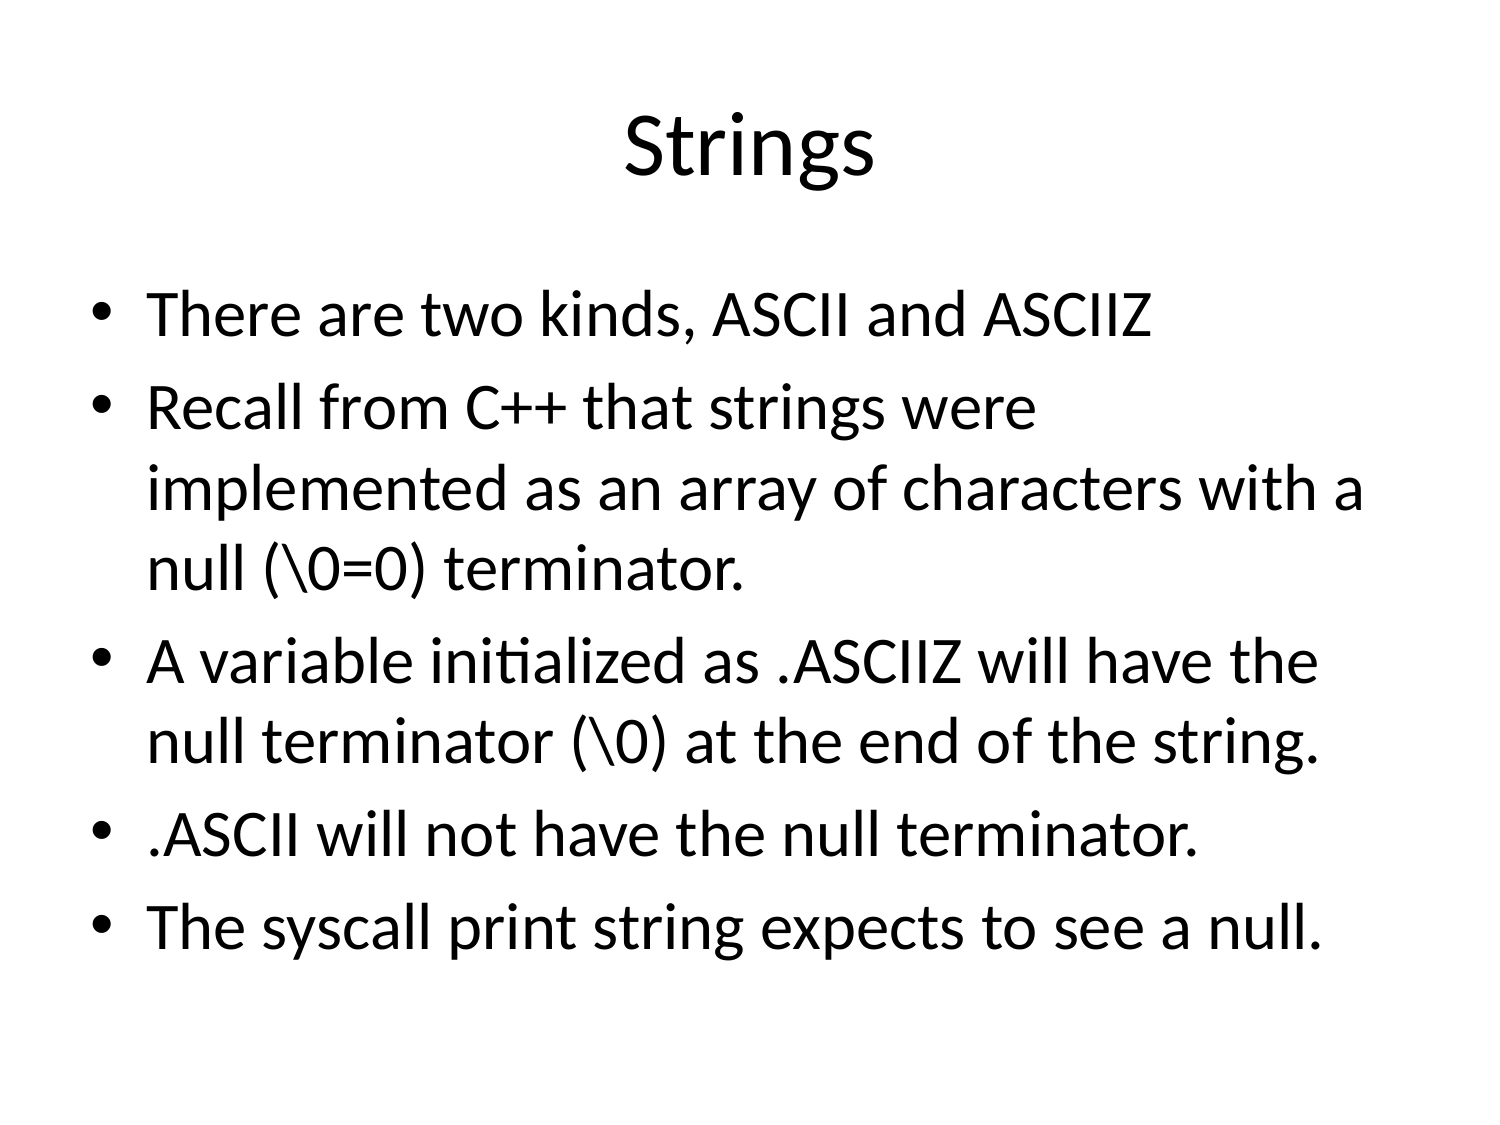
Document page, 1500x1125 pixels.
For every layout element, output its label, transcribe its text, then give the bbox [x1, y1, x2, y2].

list There are two kinds, ASCII and ASCIIZ Recall from C++ that strings were implemented as an array of characters with a null (\0=0) terminator. A variable initialized as .ASCIIZ will have the null terminator (\0) at the end of the string. .ASCII will not have the null terminator. The syscall print string expects to see a null. [75, 262, 1425, 1005]
title Strings [75, 45, 1425, 233]
